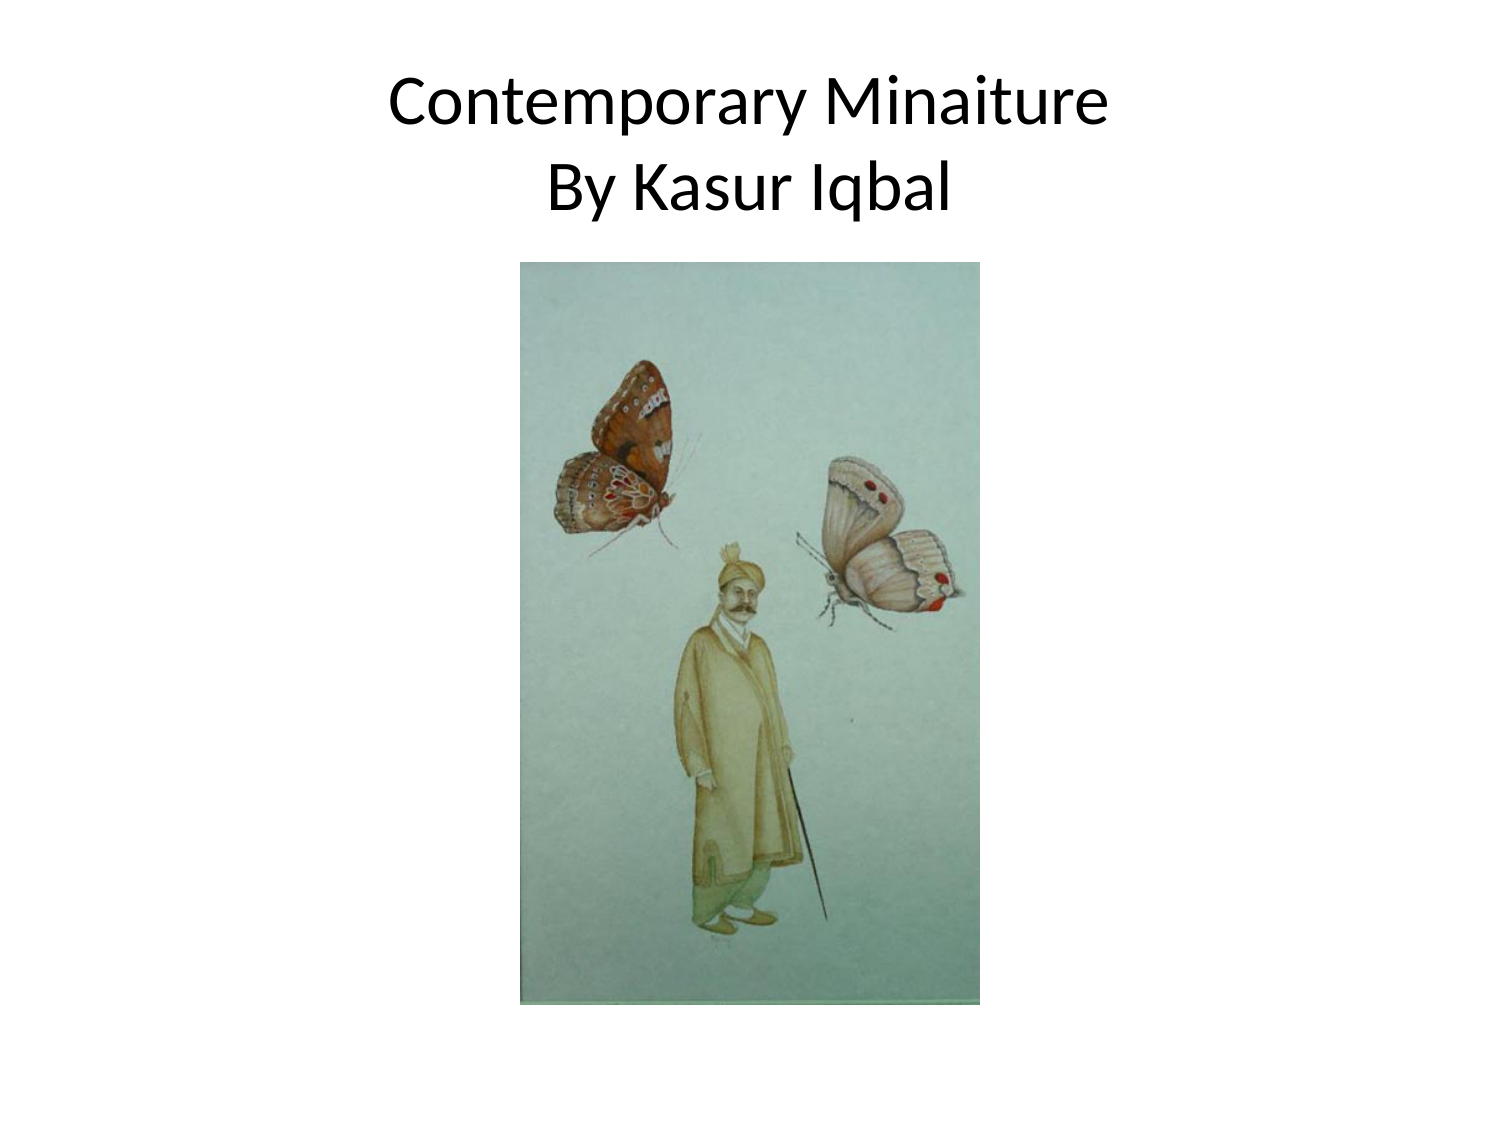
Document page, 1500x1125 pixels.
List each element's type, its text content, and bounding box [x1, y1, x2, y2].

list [520, 262, 980, 1006]
title Contemporary Minaiture By Kasur Iqbal [75, 45, 1425, 233]
